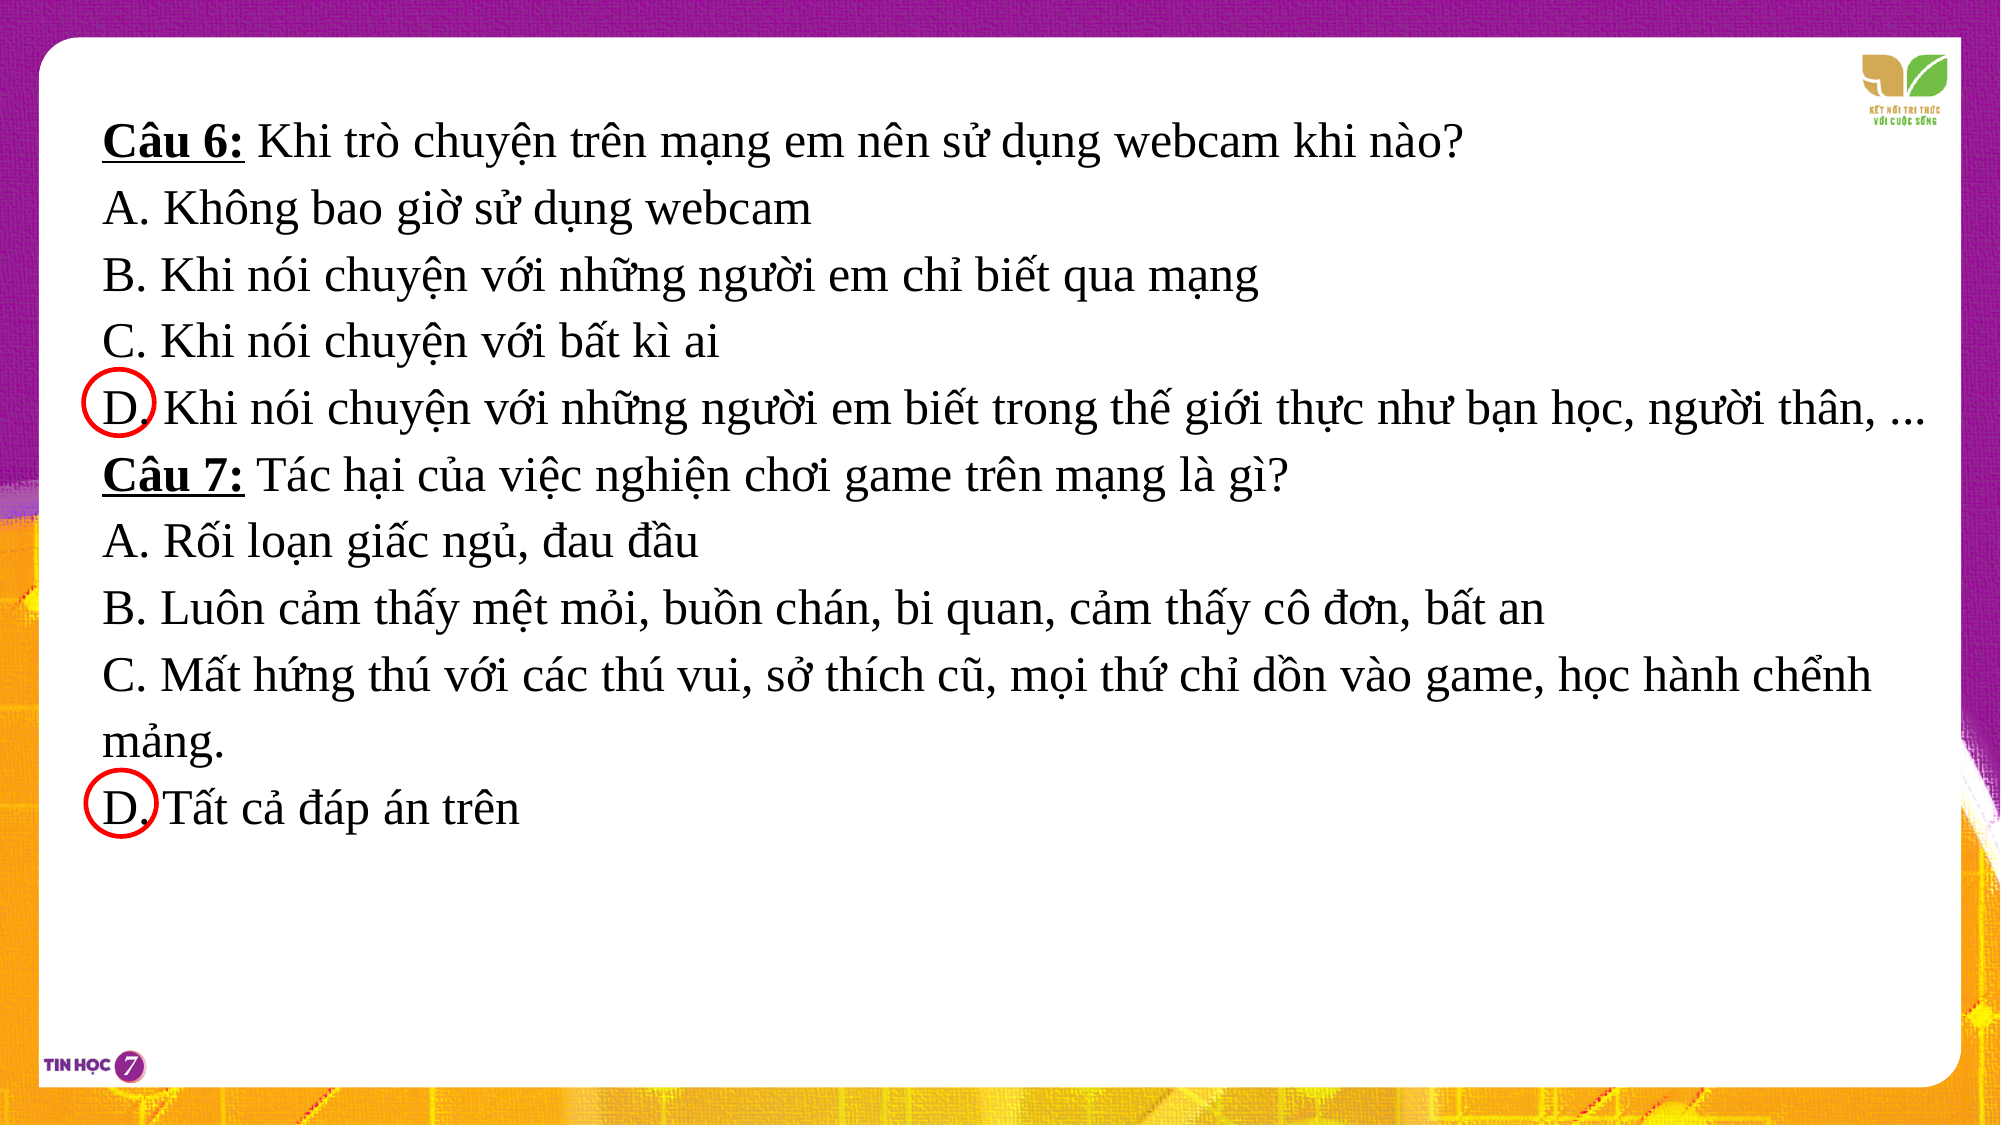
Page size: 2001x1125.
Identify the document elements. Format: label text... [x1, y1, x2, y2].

picture [0, 0, 2001, 1125]
text_box Câu 6: Khi trò chuyện trên mạng em nên sử dụng webcam khi nào? A. Không bao giờ sử dụng webcam B. Khi nói chuyện với những người em chỉ biết qua mạng C. Khi nói chuyện với bất kì ai D. Khi nói chuyện với những người em biết trong thế giới thực như bạn học, người thân, ... Câu 7: Tác hại của việc nghiện chơi game trên mạng là gì? A. Rối loạn giấc ngủ, đau đầu B. Luôn cảm thấy mệt mỏi, buồn chán, bi quan, cảm thấy cô đơn, bất an C. Mất hứng thú với các thú vui, sở thích cũ, mọi thứ chỉ dồn vào game, học hành chểnh mảng. D. Tất cả đáp án trên [87, 93, 1962, 909]
text_box [82, 386, 87, 419]
